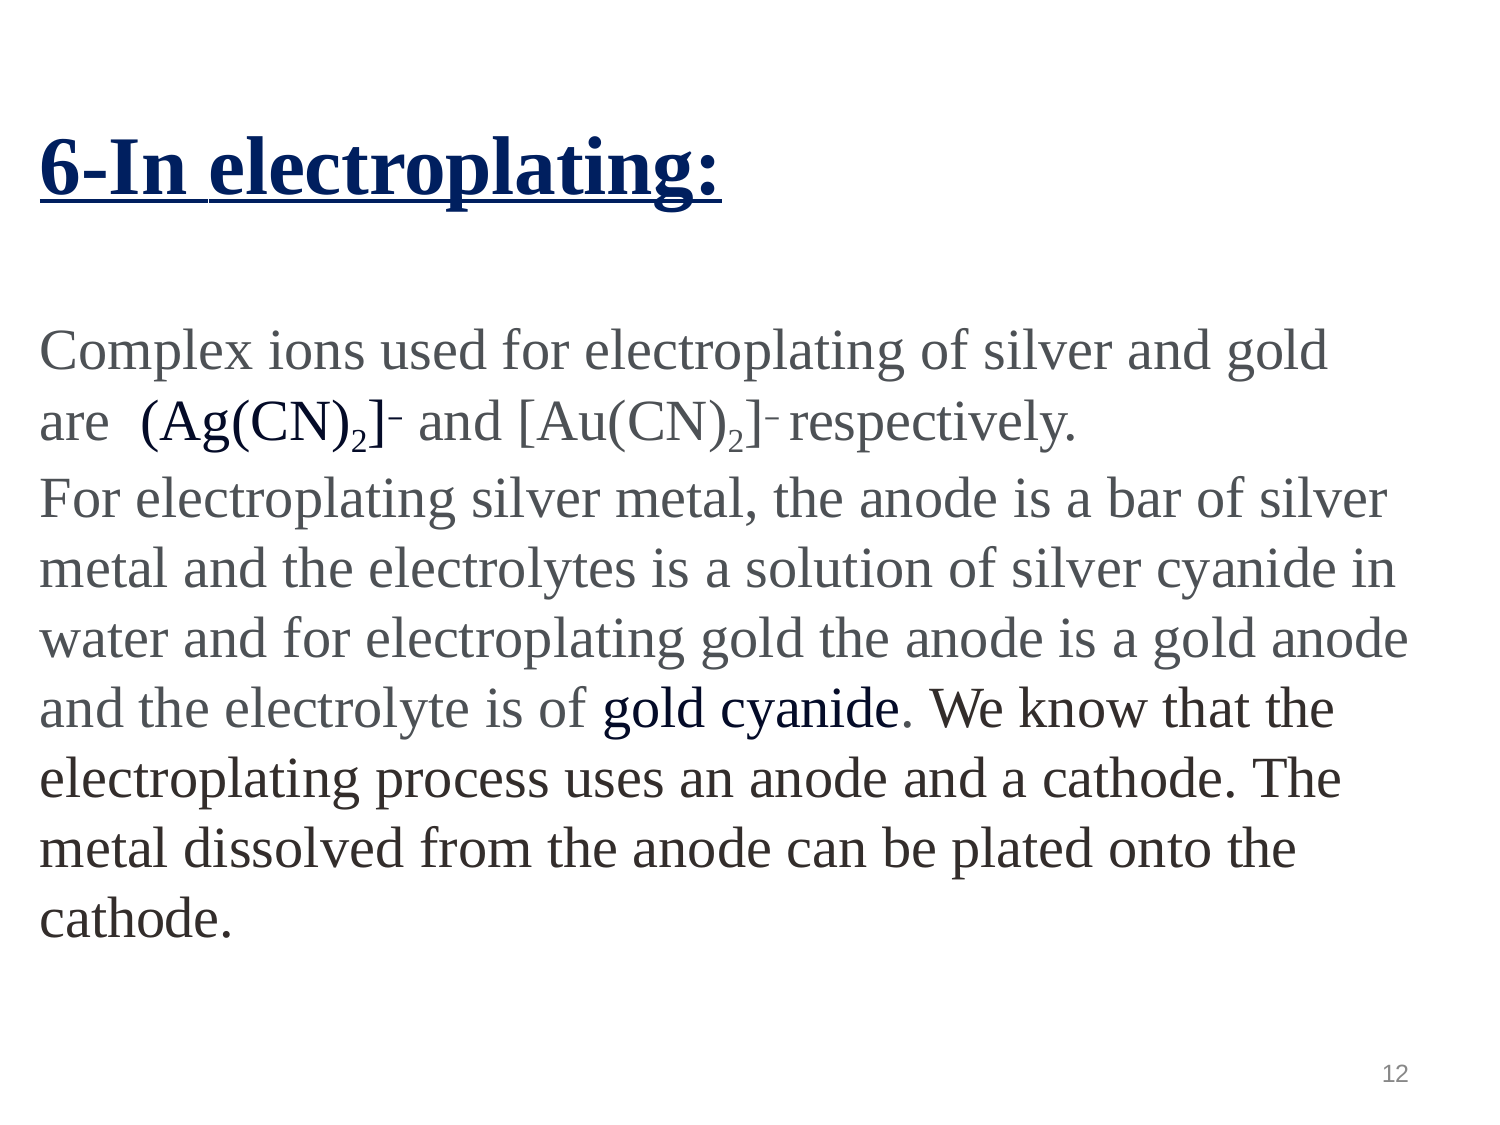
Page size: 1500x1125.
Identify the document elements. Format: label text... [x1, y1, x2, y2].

title 6-In electroplating: [37, 108, 729, 299]
text_box Complex ions used for electroplating of silver and gold are (Ag(CN)2]− and [Au(CN)2]− respectively. For electroplating silver metal, the anode is a bar of silver metal and the electrolytes is a solution of silver cyanide in water and for electroplating gold the anode is a gold anode and the electrolyte is of gold cyanide. We know that the electroplating process uses an anode and a cathode. The metal dissolved from the anode can be plated onto the cathode. [33, 309, 1415, 949]
slide_number 12 [1379, 1057, 1419, 1125]
